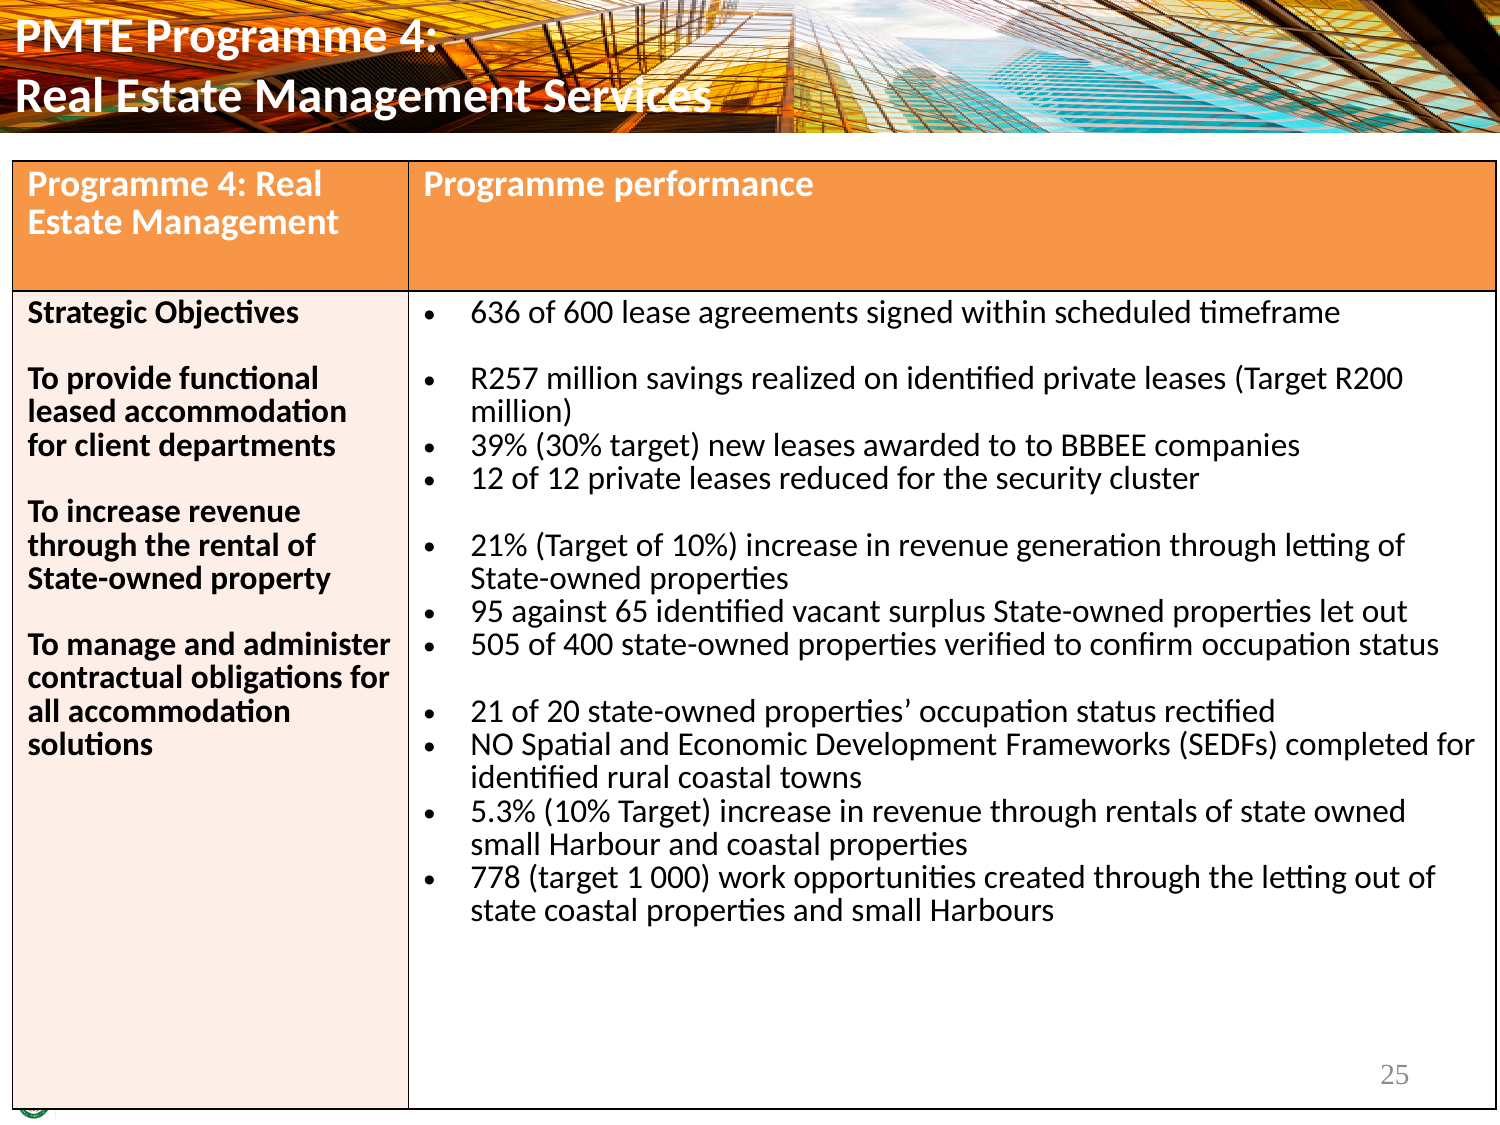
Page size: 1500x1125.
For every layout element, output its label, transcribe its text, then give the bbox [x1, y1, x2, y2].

table_cell Strategic Objectives To provide functional leased accommodation for client departments To increase revenue through the rental of State-owned property To manage and administer contractual obligations for all accommodation solutions [13, 292, 408, 1108]
table_header Programme 4: Real Estate Management [13, 162, 408, 290]
picture [12, 1055, 148, 1121]
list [0, 0, 1500, 133]
table_header Programme performance [409, 162, 1495, 290]
table_cell 636 of 600 lease agreements signed within scheduled timeframe R257 million savings realized on identified private leases (Target R200 million) 39% (30% target) new leases awarded to to BBBEE companies 12 of 12 private leases reduced for the security cluster 21% (Target of 10%) increase in revenue generation through letting of State-owned properties 95 against 65 identified vacant surplus State-owned properties let out 505 of 400 state-owned properties verified to confirm occupation status 21 of 20 state-owned properties’ occupation status rectified NO Spatial and Economic Development Frameworks (SEDFs) completed for identified rural coastal towns 5.3% (10% Target) increase in revenue through rentals of state owned small Harbour and coastal properties 778 (target 1 000) work opportunities created through the letting out of state coastal properties and small Harbours [409, 292, 1495, 1108]
